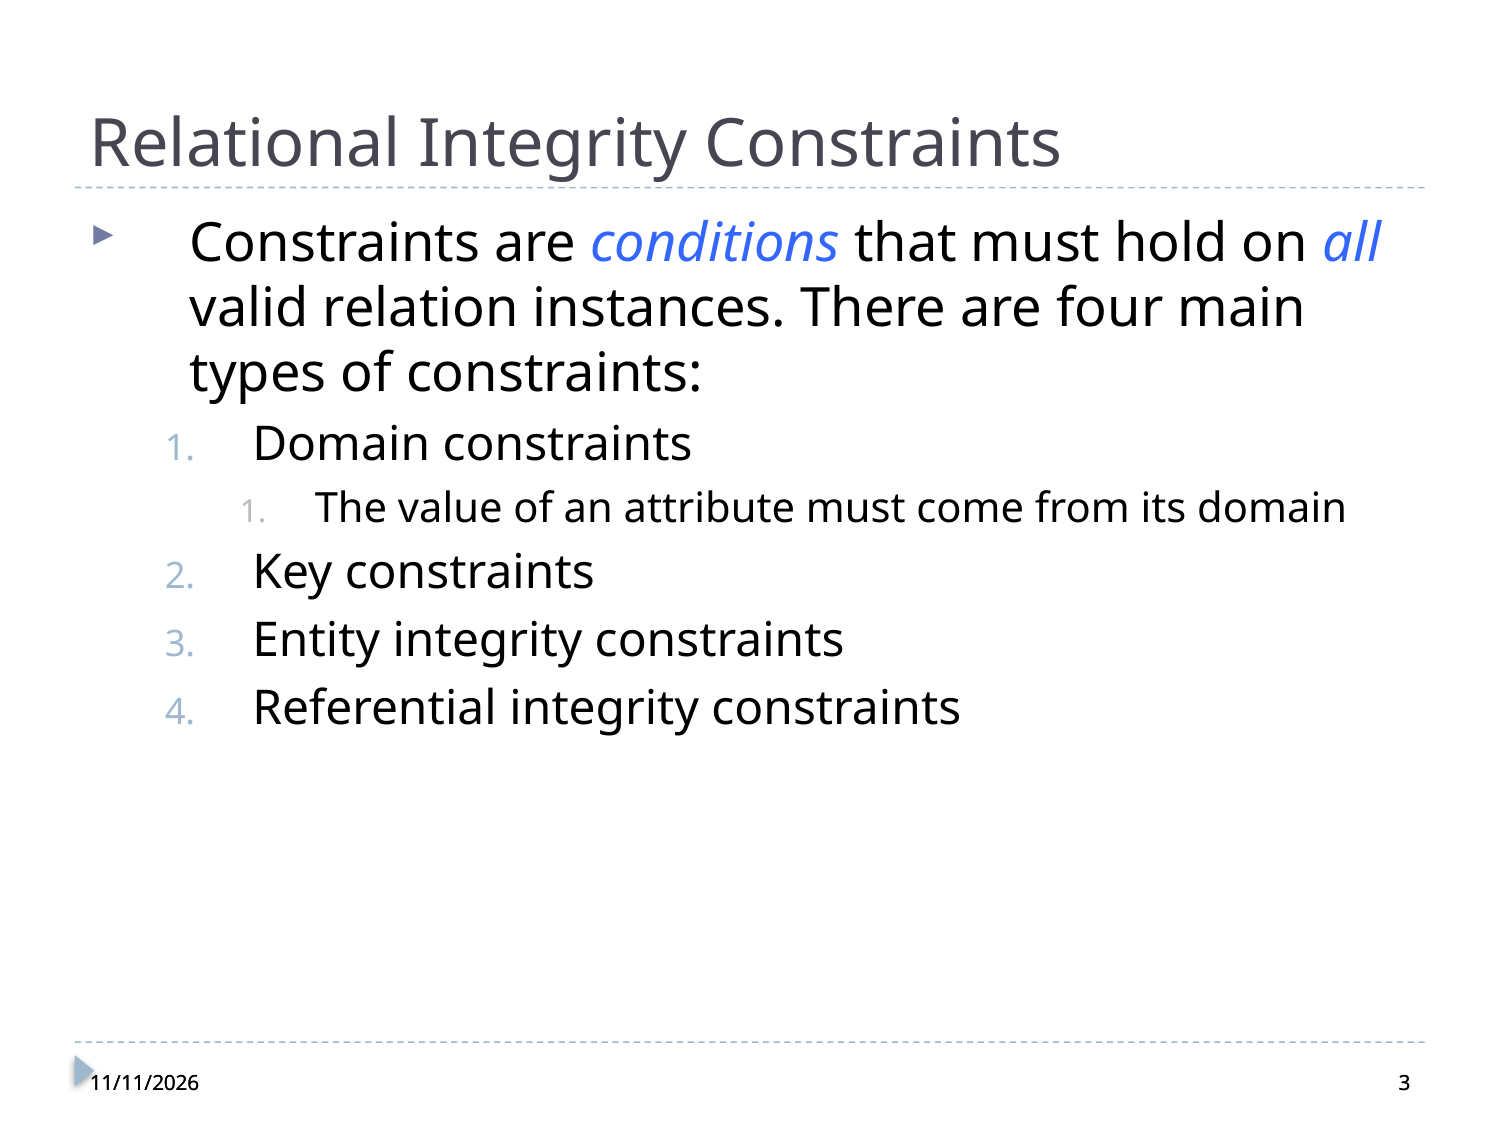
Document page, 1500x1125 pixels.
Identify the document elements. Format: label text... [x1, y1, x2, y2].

text_box 9/8/2017 [75, 1062, 425, 1100]
list Constraints are conditions that must hold on all valid relation instances. There are four main types of constraints: Domain constraints The value of an attribute must come from its domain Key constraints Entity integrity constraints Referential integrity constraints [75, 200, 1425, 1010]
title Relational Integrity Constraints [75, 24, 1425, 188]
text_box 3 [1074, 1062, 1425, 1100]
